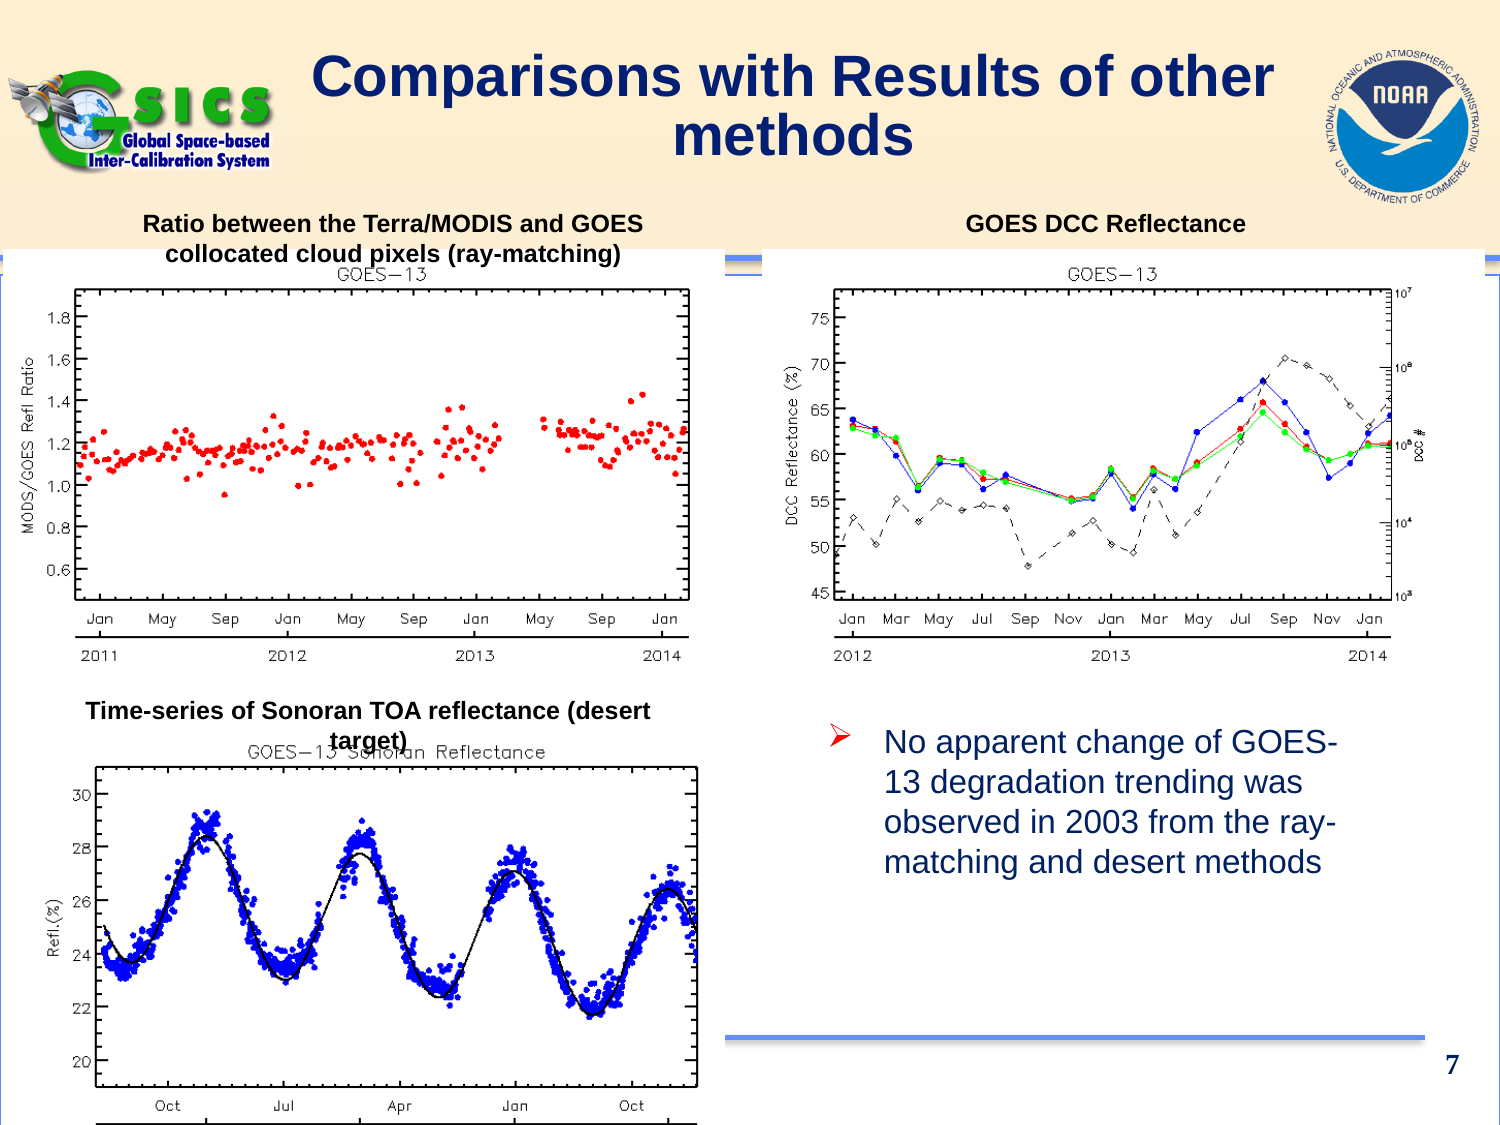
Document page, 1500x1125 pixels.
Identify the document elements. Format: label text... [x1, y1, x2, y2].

text_box GOES DCC Reflectance [774, 200, 1438, 245]
title Comparisons with Results of other methods [274, 74, 1313, 176]
text_box Time-series of Sonoran TOA reflectance (desert target) [37, 687, 700, 735]
picture [762, 249, 1485, 663]
picture [2, 737, 726, 1125]
slide_number 7 [1162, 1024, 1476, 1101]
picture [1325, 50, 1479, 204]
list No apparent change of GOES-13 degradation trending was observed in 2003 from the ray-matching and desert methods [812, 712, 1376, 1051]
text_box Ratio between the Terra/MODIS and GOES collocated cloud pixels (ray-matching) [62, 199, 725, 249]
picture [0, 62, 277, 175]
picture [2, 249, 726, 663]
